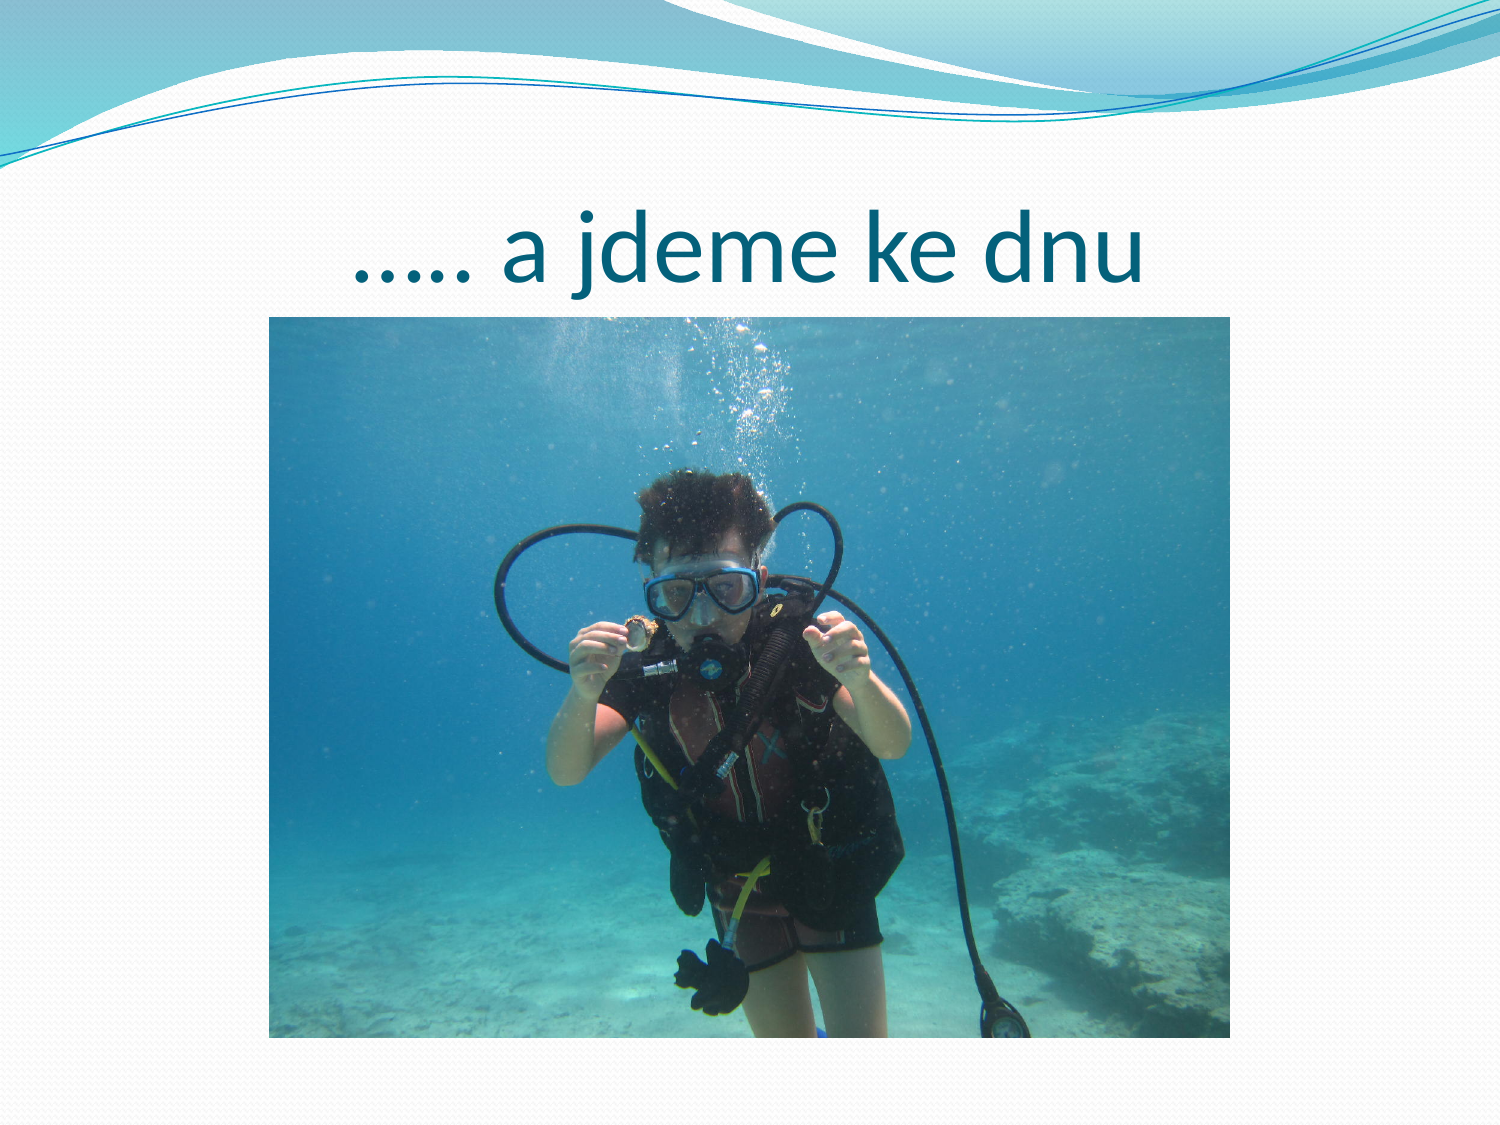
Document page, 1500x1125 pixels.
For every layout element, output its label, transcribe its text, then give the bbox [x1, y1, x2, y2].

title ….. a jdeme ke dnu [75, 115, 1425, 303]
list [269, 317, 1231, 1038]
